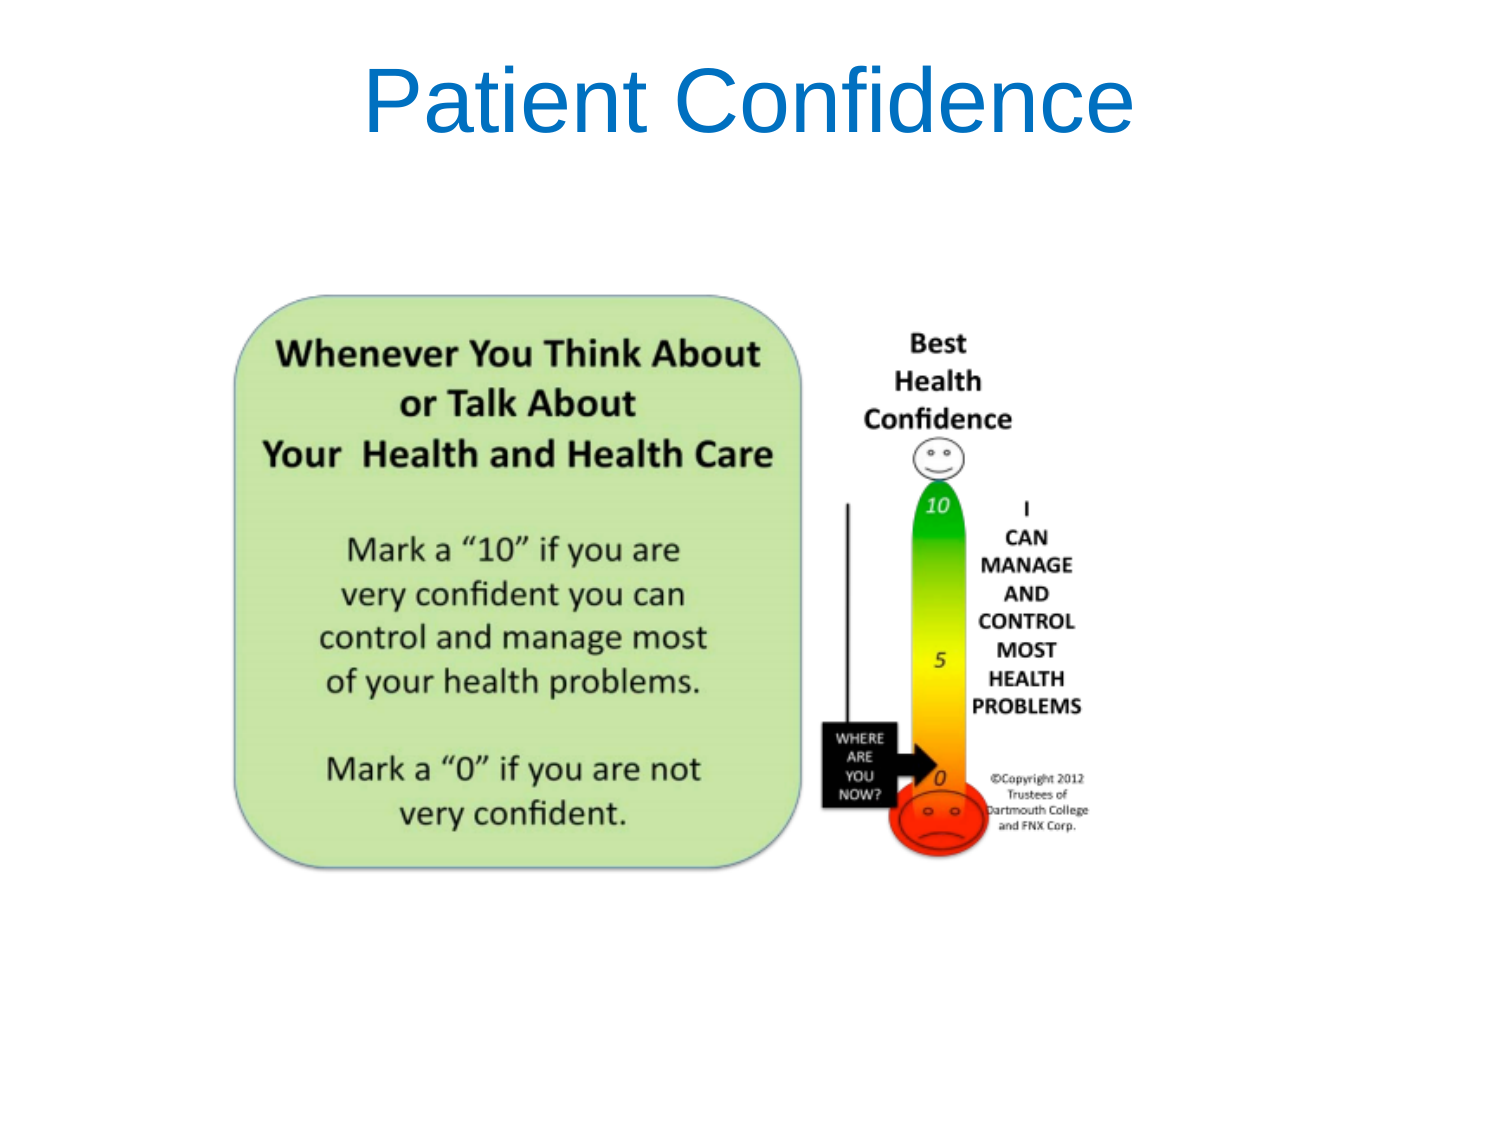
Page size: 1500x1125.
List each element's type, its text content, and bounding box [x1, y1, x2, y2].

title Patient Confidence [0, 24, 1500, 168]
picture [87, 241, 1276, 938]
